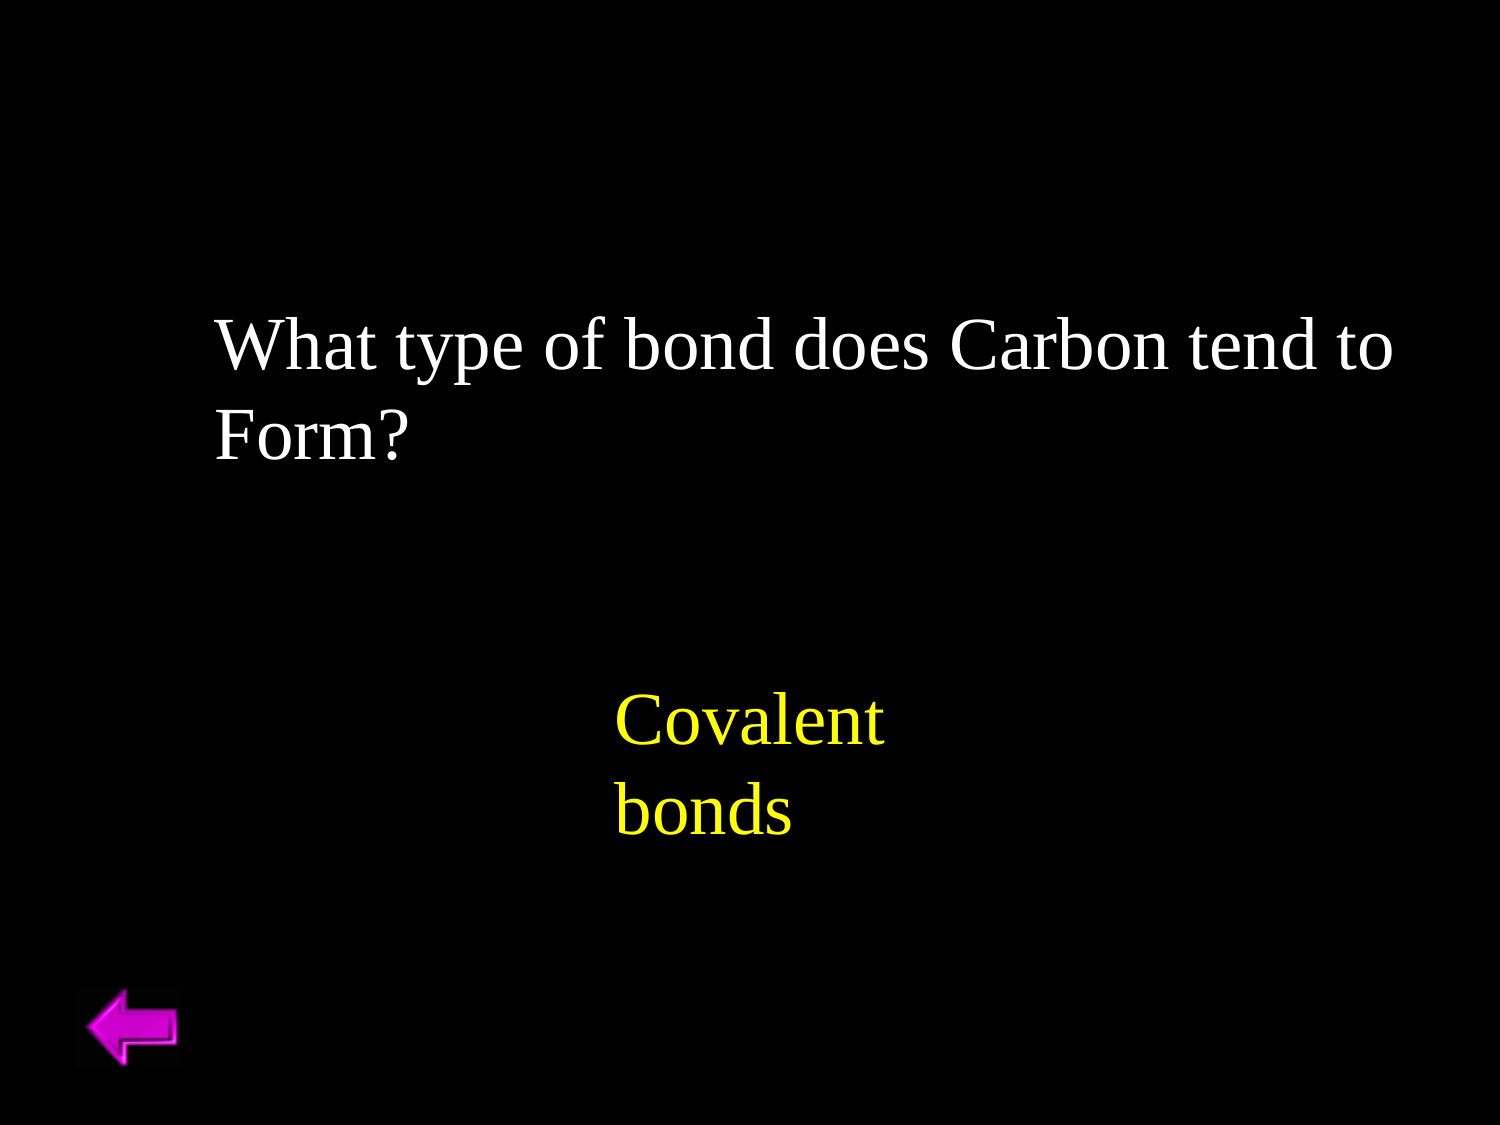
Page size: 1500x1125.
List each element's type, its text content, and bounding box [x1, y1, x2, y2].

text_box Covalent bonds [600, 662, 1088, 858]
picture [74, 987, 183, 1066]
text_box What type of bond does Carbon tend to Form? [199, 287, 1465, 483]
